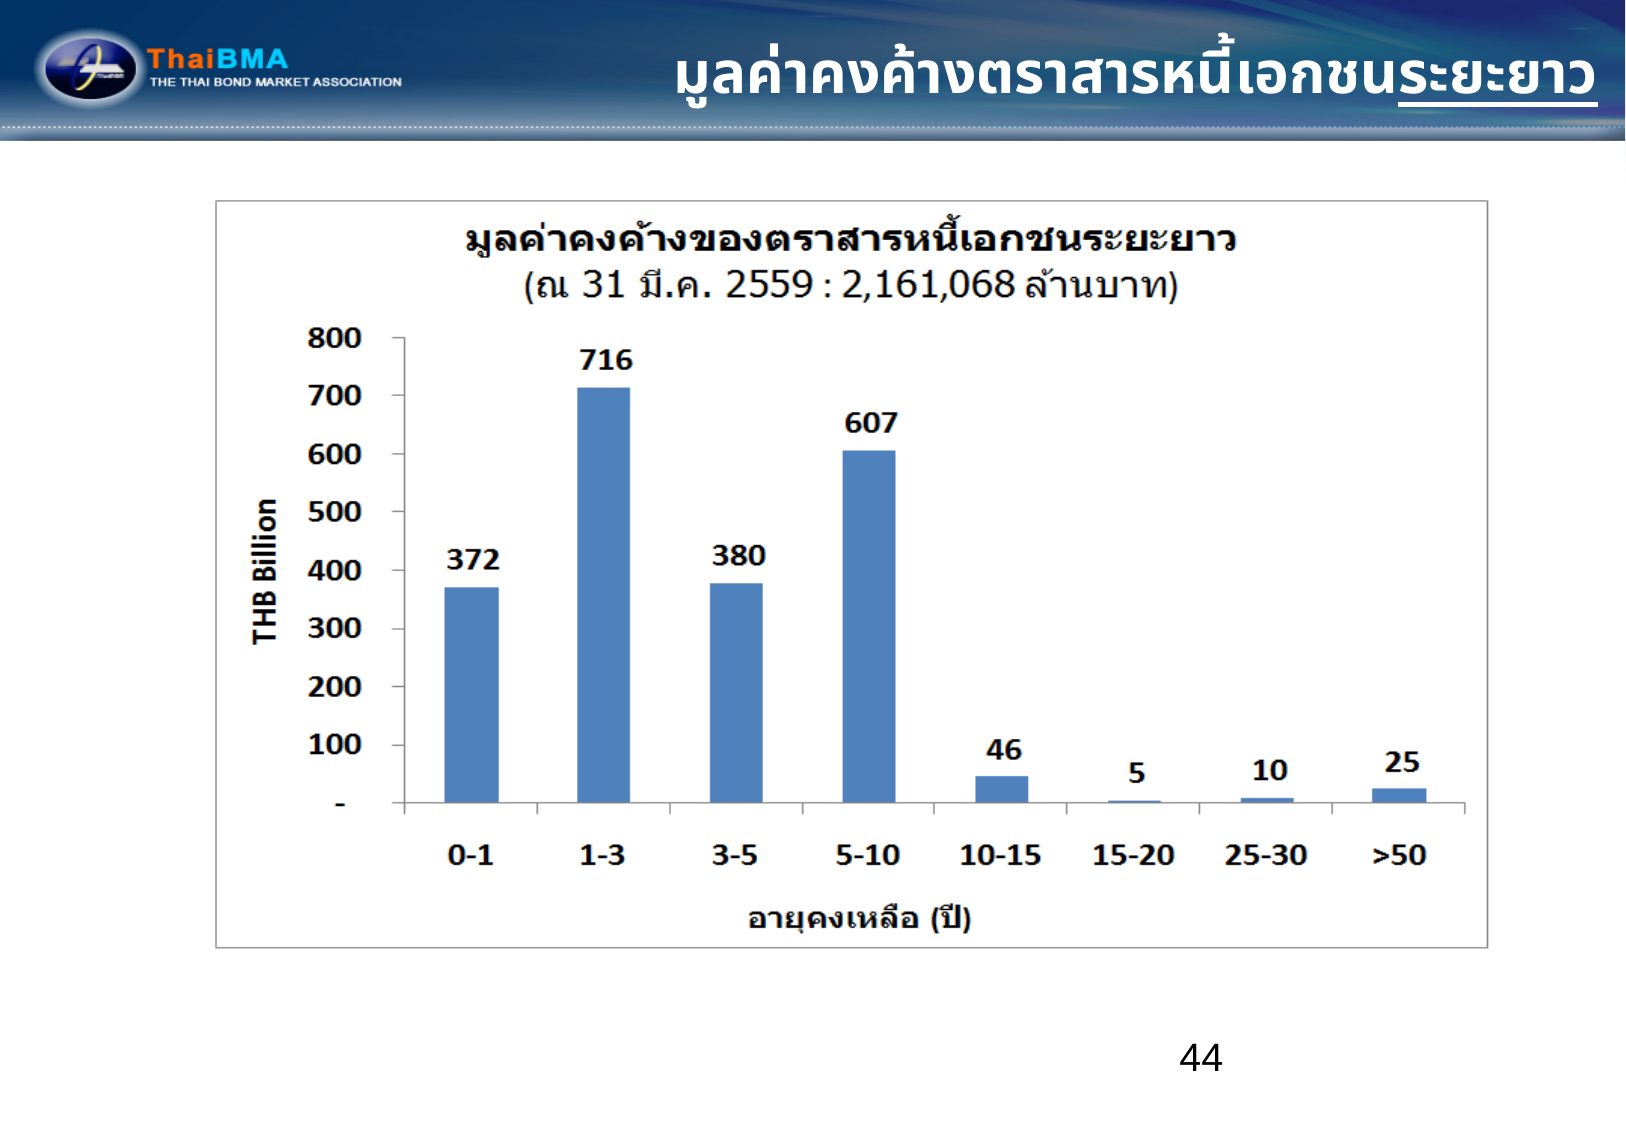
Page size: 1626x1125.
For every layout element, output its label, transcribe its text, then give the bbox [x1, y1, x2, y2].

picture [214, 198, 1490, 950]
text_box มูลค่าคงค้างตราสารหนี้เอกชนระยะยาว [405, 35, 1613, 113]
slide_number 44 [1164, 1024, 1544, 1103]
picture [0, 0, 1626, 1125]
